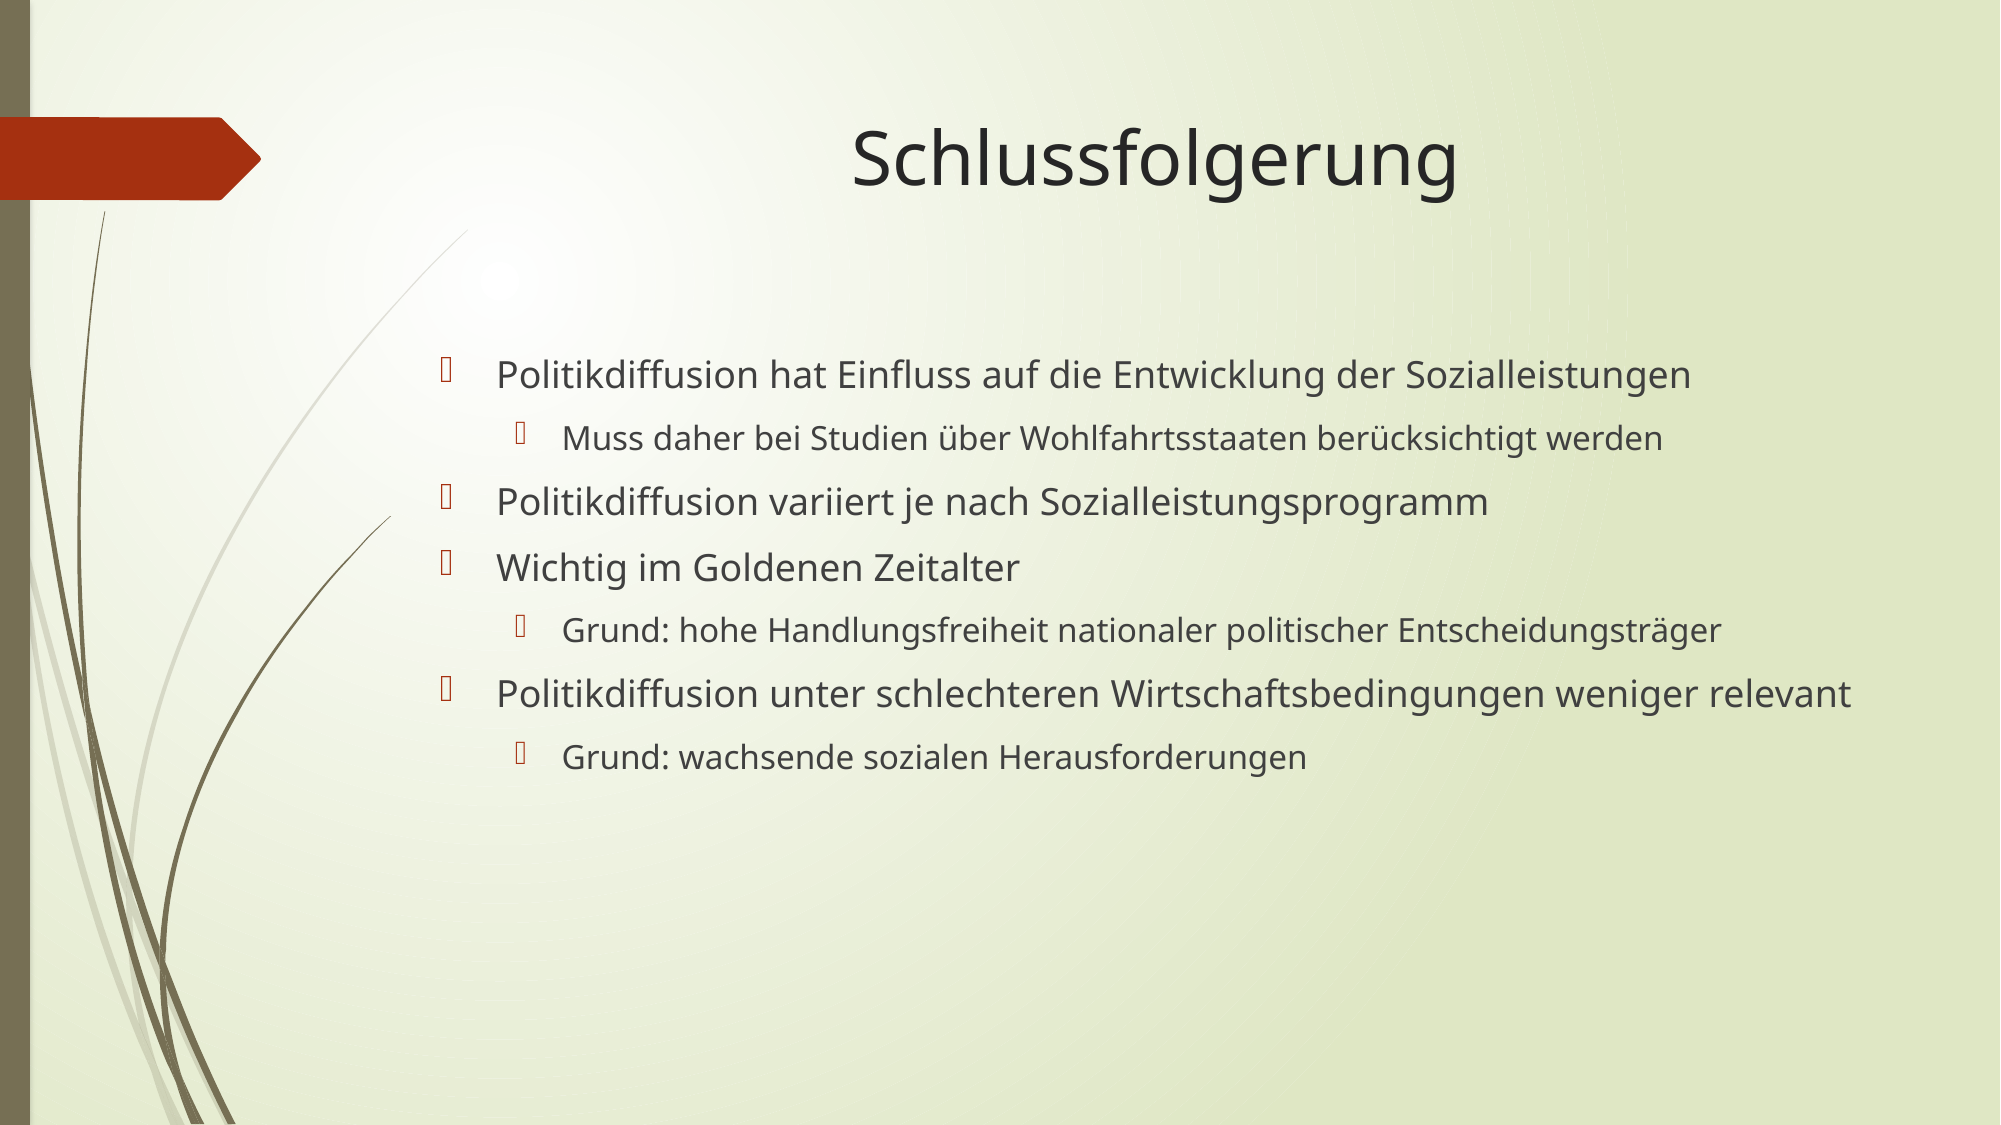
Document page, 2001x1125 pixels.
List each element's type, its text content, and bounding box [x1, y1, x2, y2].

title Schlussfolgerung [425, 102, 1888, 313]
list Politikdiffusion hat Einfluss auf die Entwicklung der Sozialleistungen Muss daher bei Studien über Wohlfahrtsstaaten berücksichtigt werden Politikdiffusion variiert je nach Sozialleistungsprogramm Wichtig im Goldenen Zeitalter Grund: hohe Handlungsfreiheit nationaler politischer Entscheidungsträger Politikdiffusion unter schlechteren Wirtschaftsbedingungen weniger relevant Grund: wachsende sozialen Herausforderungen [424, 343, 1888, 964]
